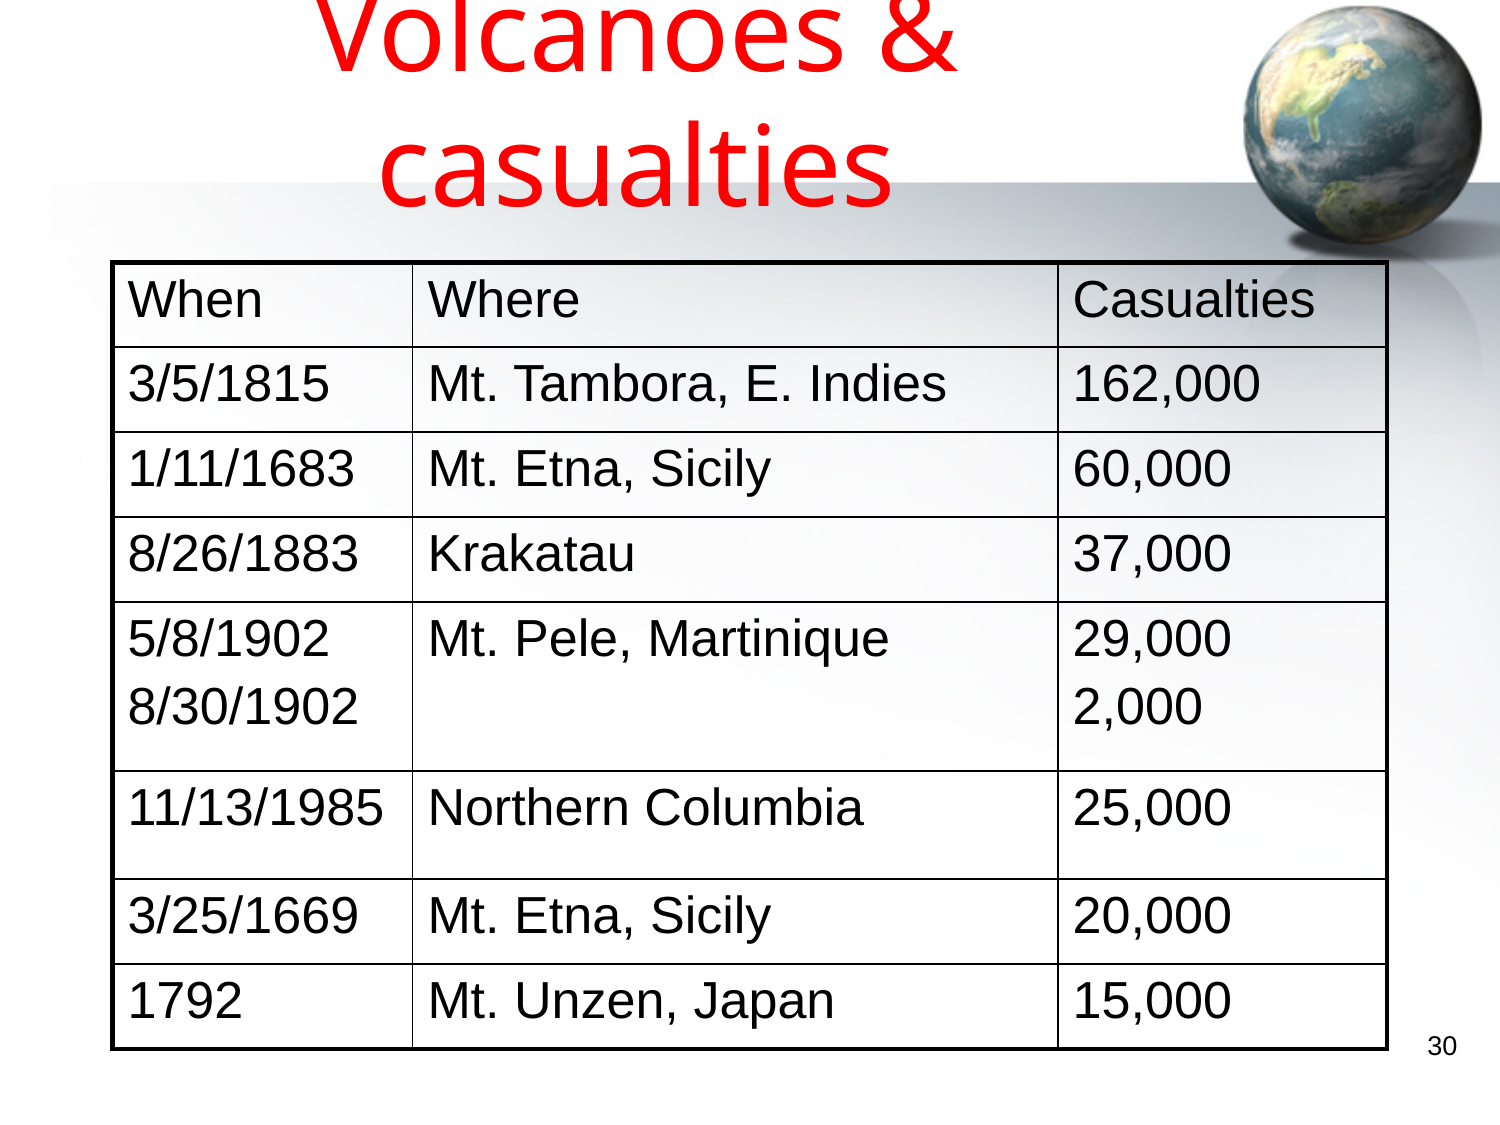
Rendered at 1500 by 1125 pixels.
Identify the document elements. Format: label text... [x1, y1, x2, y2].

table_cell Northern Columbia [413, 772, 1057, 878]
table_header When [115, 265, 412, 346]
table_cell Mt. Tambora, E. Indies [413, 348, 1057, 431]
table_cell 5/8/1902 8/30/1902 [115, 603, 412, 770]
table_cell 3/5/1815 [115, 348, 412, 431]
table_cell 25,000 [1059, 772, 1385, 878]
slide_number 30 [1159, 1020, 1473, 1096]
table_cell 1/11/1683 [115, 433, 412, 516]
table_cell 8/26/1883 [115, 518, 412, 601]
table_cell 15,000 [1059, 965, 1385, 1047]
table_cell 29,000 2,000 [1059, 603, 1385, 770]
table_cell 162,000 [1059, 348, 1385, 431]
table_cell 37,000 [1059, 518, 1385, 601]
table_cell 11/13/1985 [115, 772, 412, 878]
table_cell Krakatau [413, 518, 1057, 601]
table_cell 1792 [115, 965, 412, 1047]
table_cell Mt. Unzen, Japan [413, 965, 1057, 1047]
title Volcanoes & casualties [33, 0, 1239, 188]
table_header Casualties [1059, 265, 1385, 346]
table_cell 20,000 [1059, 880, 1385, 963]
table_cell 60,000 [1059, 433, 1385, 516]
table_cell Mt. Etna, Sicily [413, 433, 1057, 516]
table_cell Mt. Etna, Sicily [413, 880, 1057, 963]
table_header Where [413, 265, 1057, 346]
table_cell 3/25/1669 [115, 880, 412, 963]
table_cell Mt. Pele, Martinique [413, 603, 1057, 770]
picture [0, 0, 1500, 1125]
